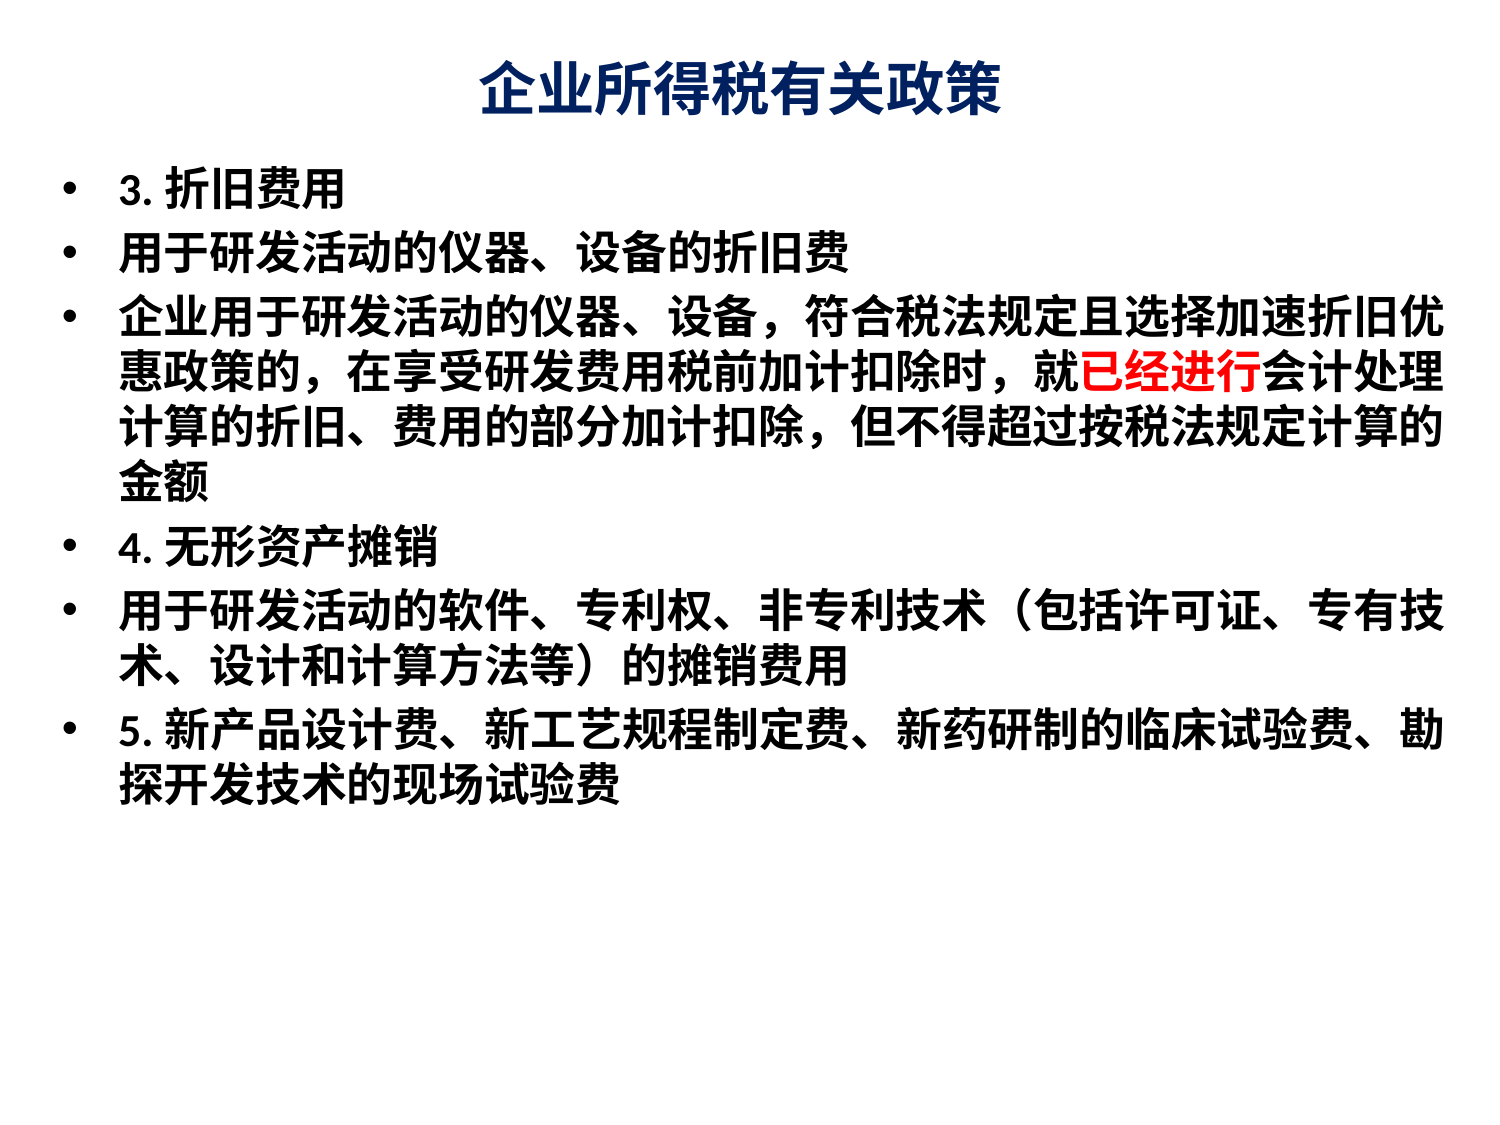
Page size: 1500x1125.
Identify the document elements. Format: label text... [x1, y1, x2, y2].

title 企业所得税有关政策 [75, 45, 1407, 129]
list 3.折旧费用 用于研发活动的仪器、设备的折旧费 企业用于研发活动的仪器、设备，符合税法规定且选择加速折旧优惠政策的，在享受研发费用税前加计扣除时，就已经进行会计处理计算的折旧、费用的部分加计扣除，但不得超过按税法规定计算的金额 4.无形资产摊销 用于研发活动的软件、专利权、非专利技术（包括许可证、专有技术、设计和计算方法等）的摊销费用 5.新产品设计费、新工艺规程制定费、新药研制的临床试验费、勘探开发技术的现场试验费 [46, 152, 1465, 1079]
